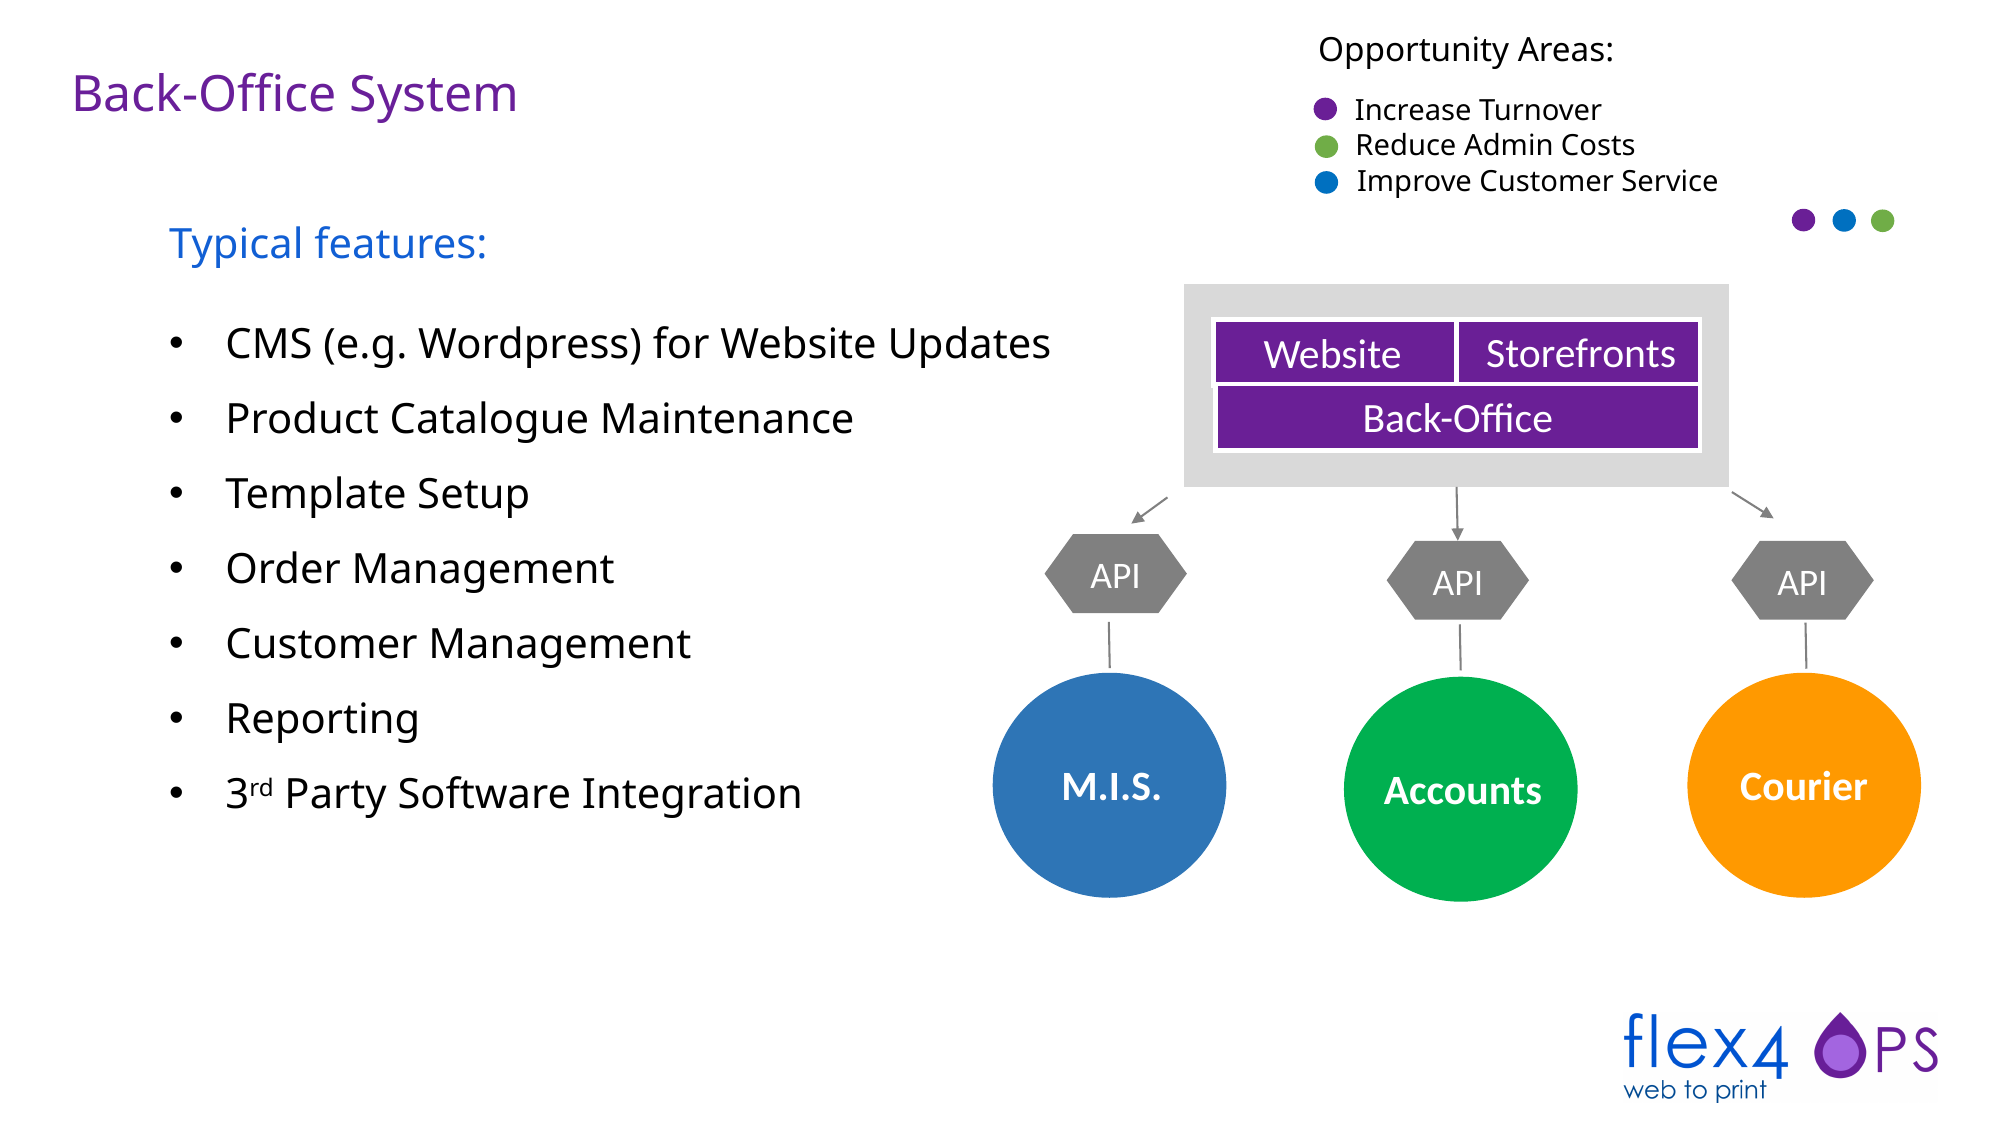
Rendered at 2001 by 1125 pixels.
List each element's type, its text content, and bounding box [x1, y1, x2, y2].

text_box Courier [1725, 751, 1883, 817]
text_box Accounts [1369, 755, 1558, 821]
text_box Back-Office System [56, 54, 535, 129]
text_box [1342, 675, 1579, 903]
text_box [1686, 671, 1923, 899]
text_box API [1730, 539, 1876, 621]
text_box [1790, 207, 1817, 233]
text_box [1831, 208, 1857, 233]
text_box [1184, 284, 1729, 487]
text_box API [1067, 533, 1189, 615]
picture [1623, 1012, 1938, 1103]
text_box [1269, 20, 1788, 206]
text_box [1731, 492, 1774, 519]
text_box M.I.S. [1067, 751, 1178, 817]
text_box Typical features: CMS (e.g. Wordpress) for Website Updates Product Catalogue Maintenance Template Setup Order Management Customer Management Reporting 3rd Party Software Integration [154, 209, 1067, 825]
text_box [999, 671, 1228, 899]
text_box [1869, 208, 1896, 234]
text_box API [1385, 539, 1531, 621]
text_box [1131, 497, 1168, 524]
